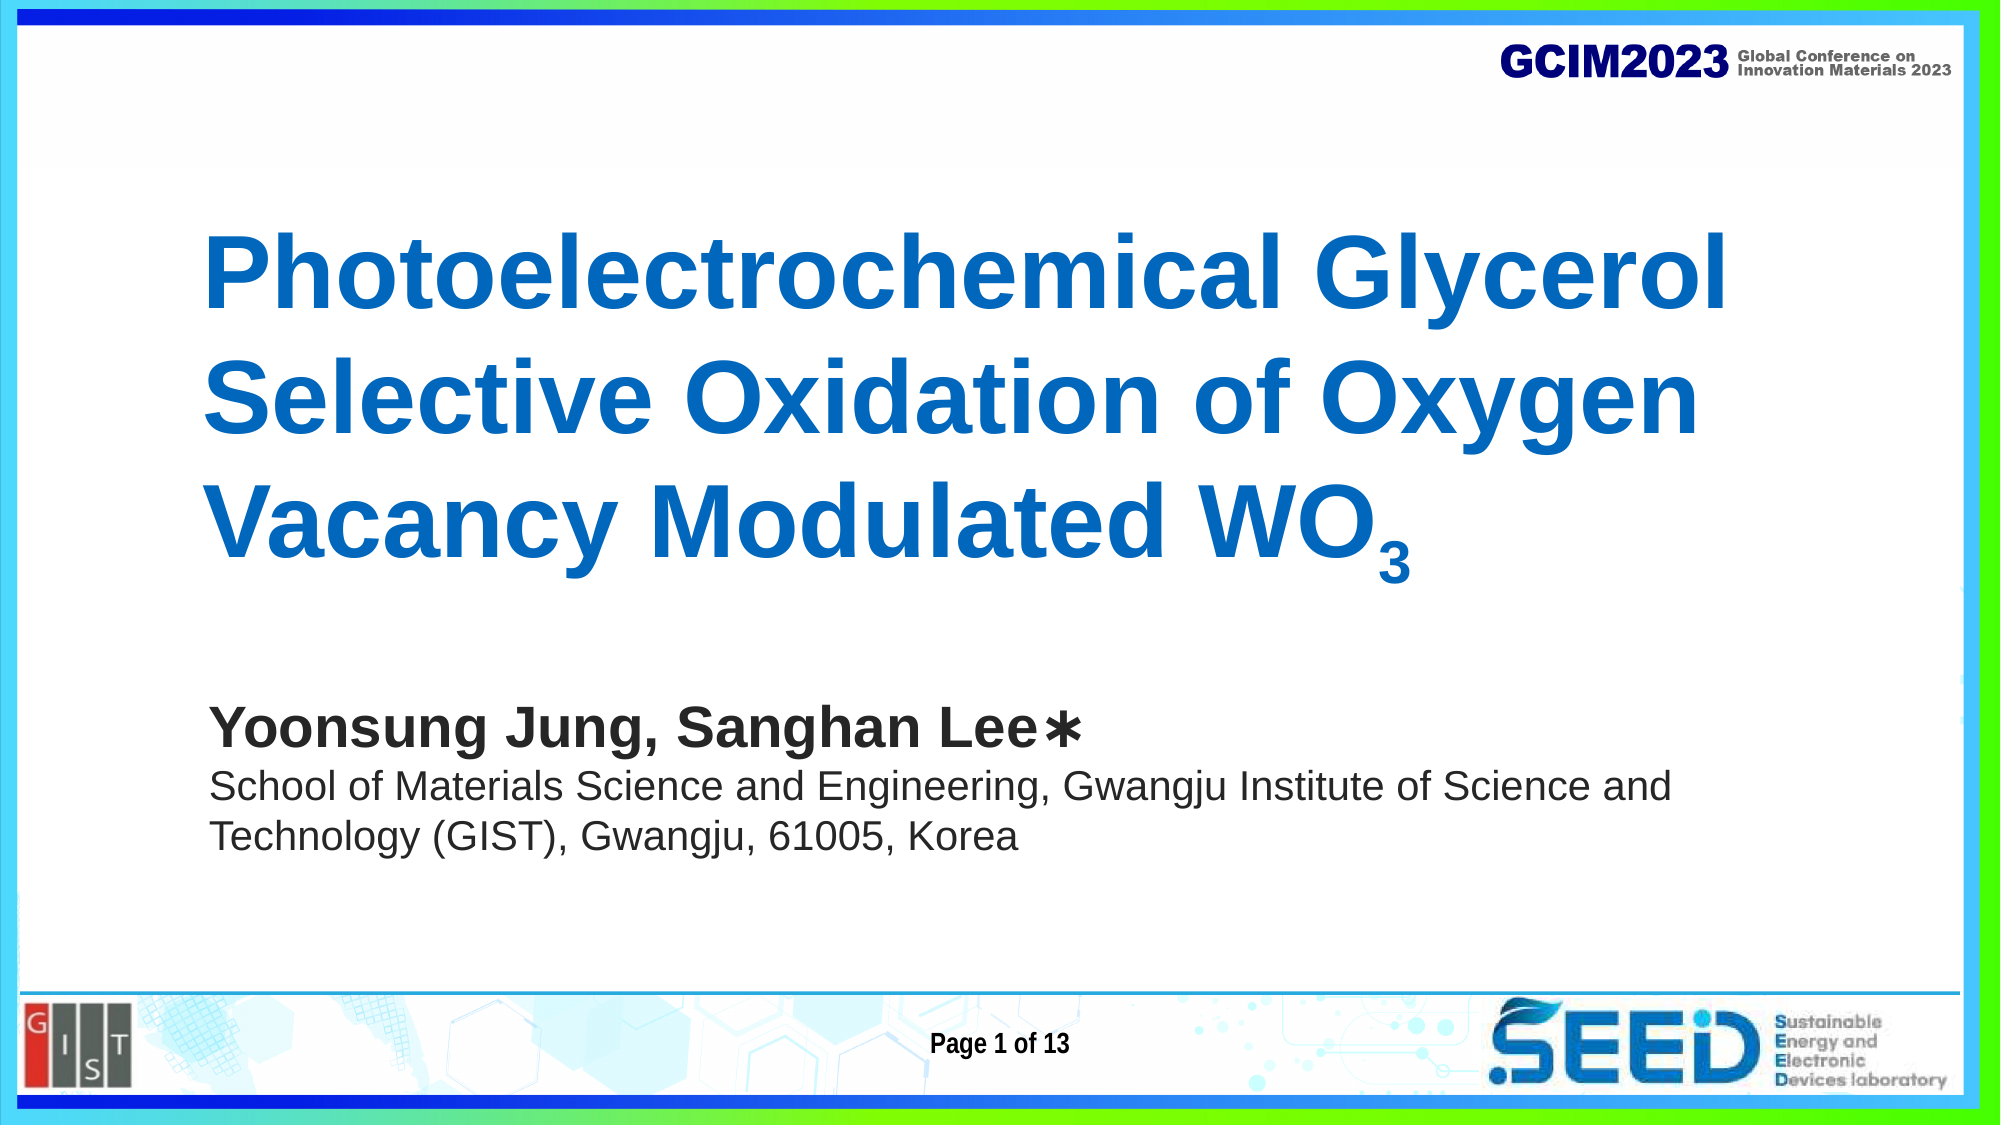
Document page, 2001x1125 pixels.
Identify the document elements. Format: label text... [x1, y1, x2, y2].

text_box Yoonsung Jung, Sanghan Lee∗ School of Materials Science and Engineering, Gwangju Institute of Science and Technology (GIST), Gwangju, 61005, Korea [208, 681, 1767, 867]
picture [0, 0, 2001, 1125]
text_box Photoelectrochemical Glycerol Selective Oxidation of Oxygen Vacancy Modulated WO3 [202, 203, 1798, 597]
